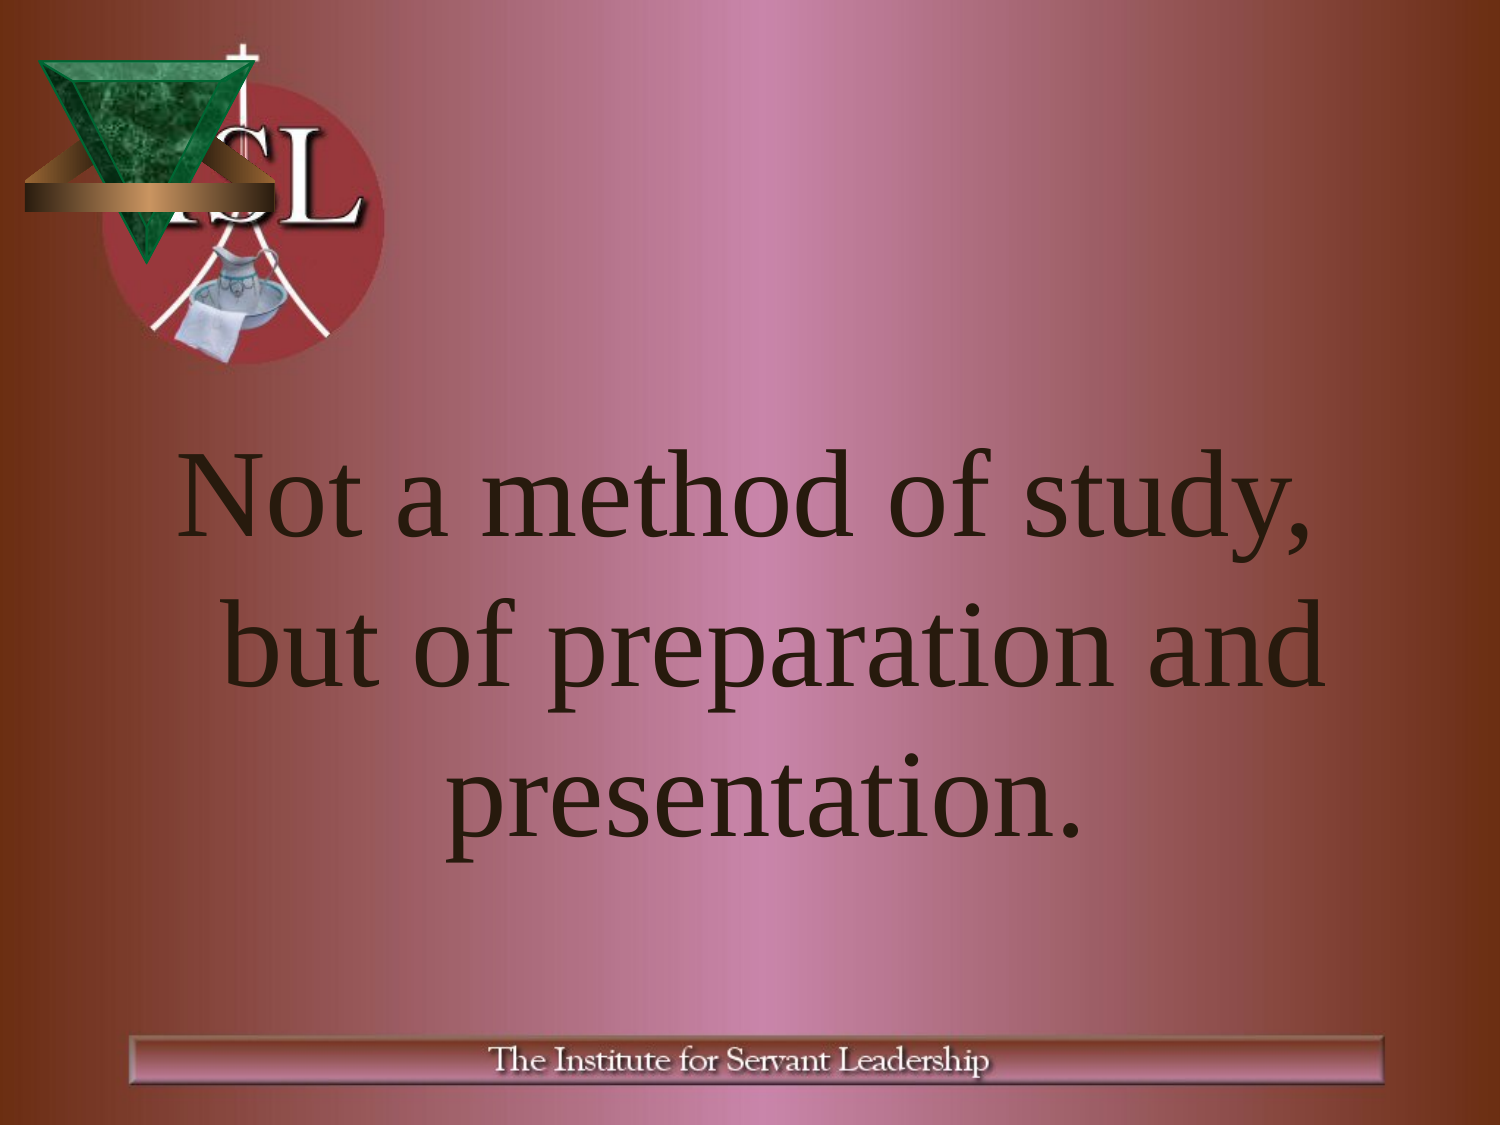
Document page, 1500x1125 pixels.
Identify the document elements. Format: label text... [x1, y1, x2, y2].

picture [0, 0, 1500, 1125]
list Not a method of study, but of preparation and presentation. [108, 403, 1384, 893]
